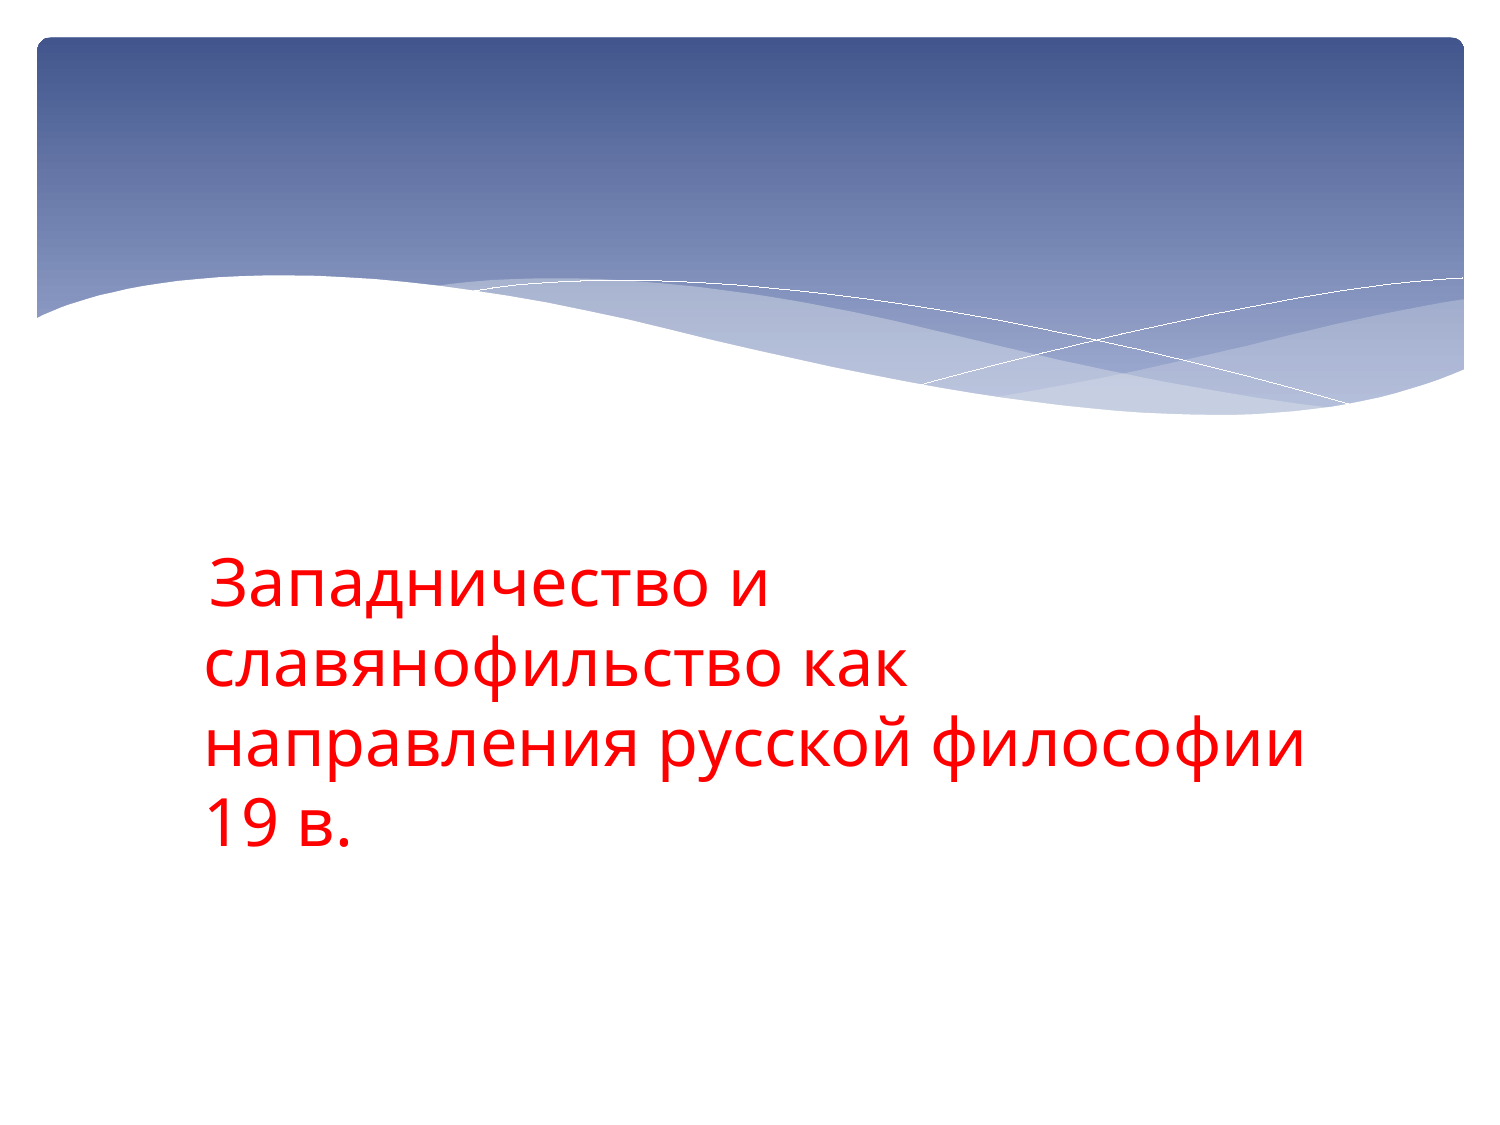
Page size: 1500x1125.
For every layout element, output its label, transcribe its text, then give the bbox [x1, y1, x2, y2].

list Западничество и славянофильство как направления русской философии 19 в. [143, 438, 1359, 1005]
